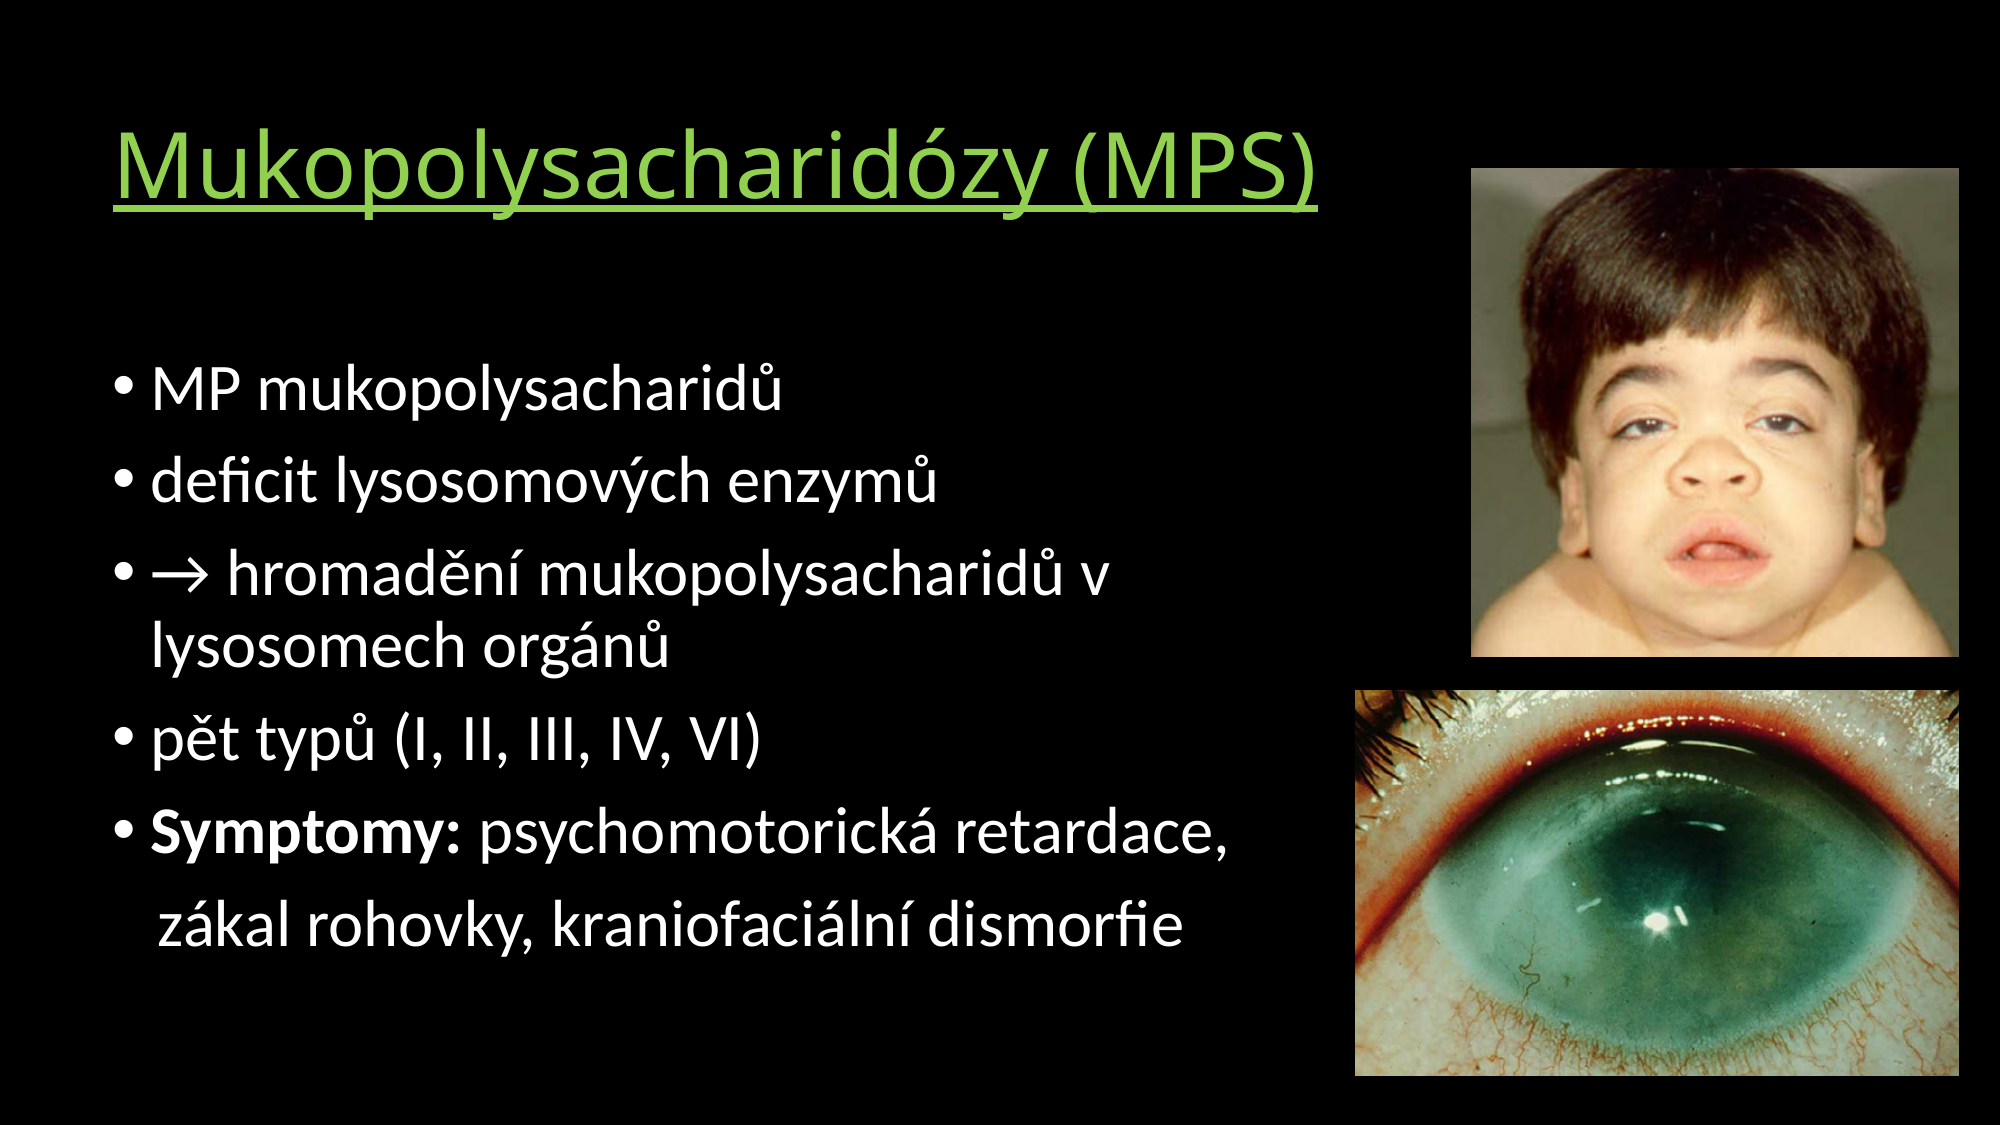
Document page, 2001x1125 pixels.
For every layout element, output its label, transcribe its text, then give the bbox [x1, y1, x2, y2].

text_box Mukopolysacharidózy (MPS) [97, 80, 1448, 257]
picture [1355, 689, 1959, 1076]
text_box MP mukopolysacharidů deficit lysosomových enzymů → hromadění mukopolysacharidů v lysosomech orgánů pět typů (I, II, III, IV, VI) Symptomy: psychomotorická retardace, zákal rohovky, kraniofaciální dismorfie [97, 344, 1448, 1125]
picture [1471, 168, 1959, 657]
